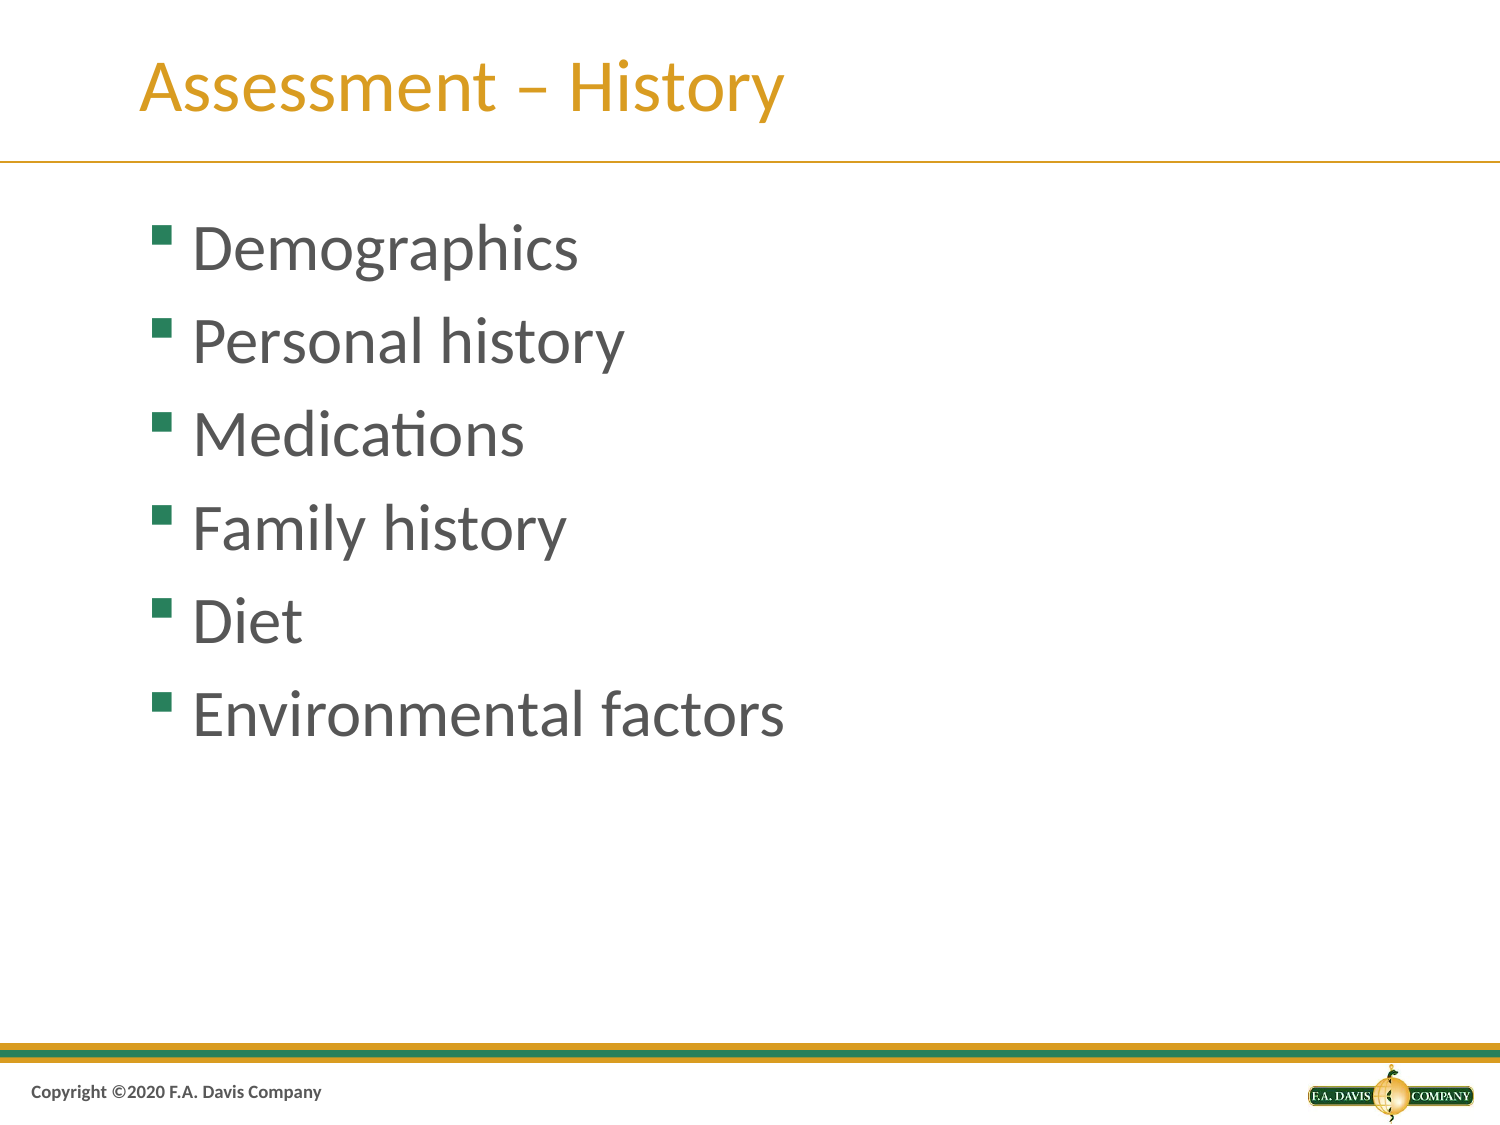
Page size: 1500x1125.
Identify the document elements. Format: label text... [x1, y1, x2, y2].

picture [0, 1043, 1500, 1050]
picture [0, 1058, 1500, 1063]
picture [1308, 1064, 1474, 1124]
list Demographics Personal history Medications Family history Diet Environmental factors [75, 196, 1425, 864]
title Assessment – History [124, 38, 1475, 136]
